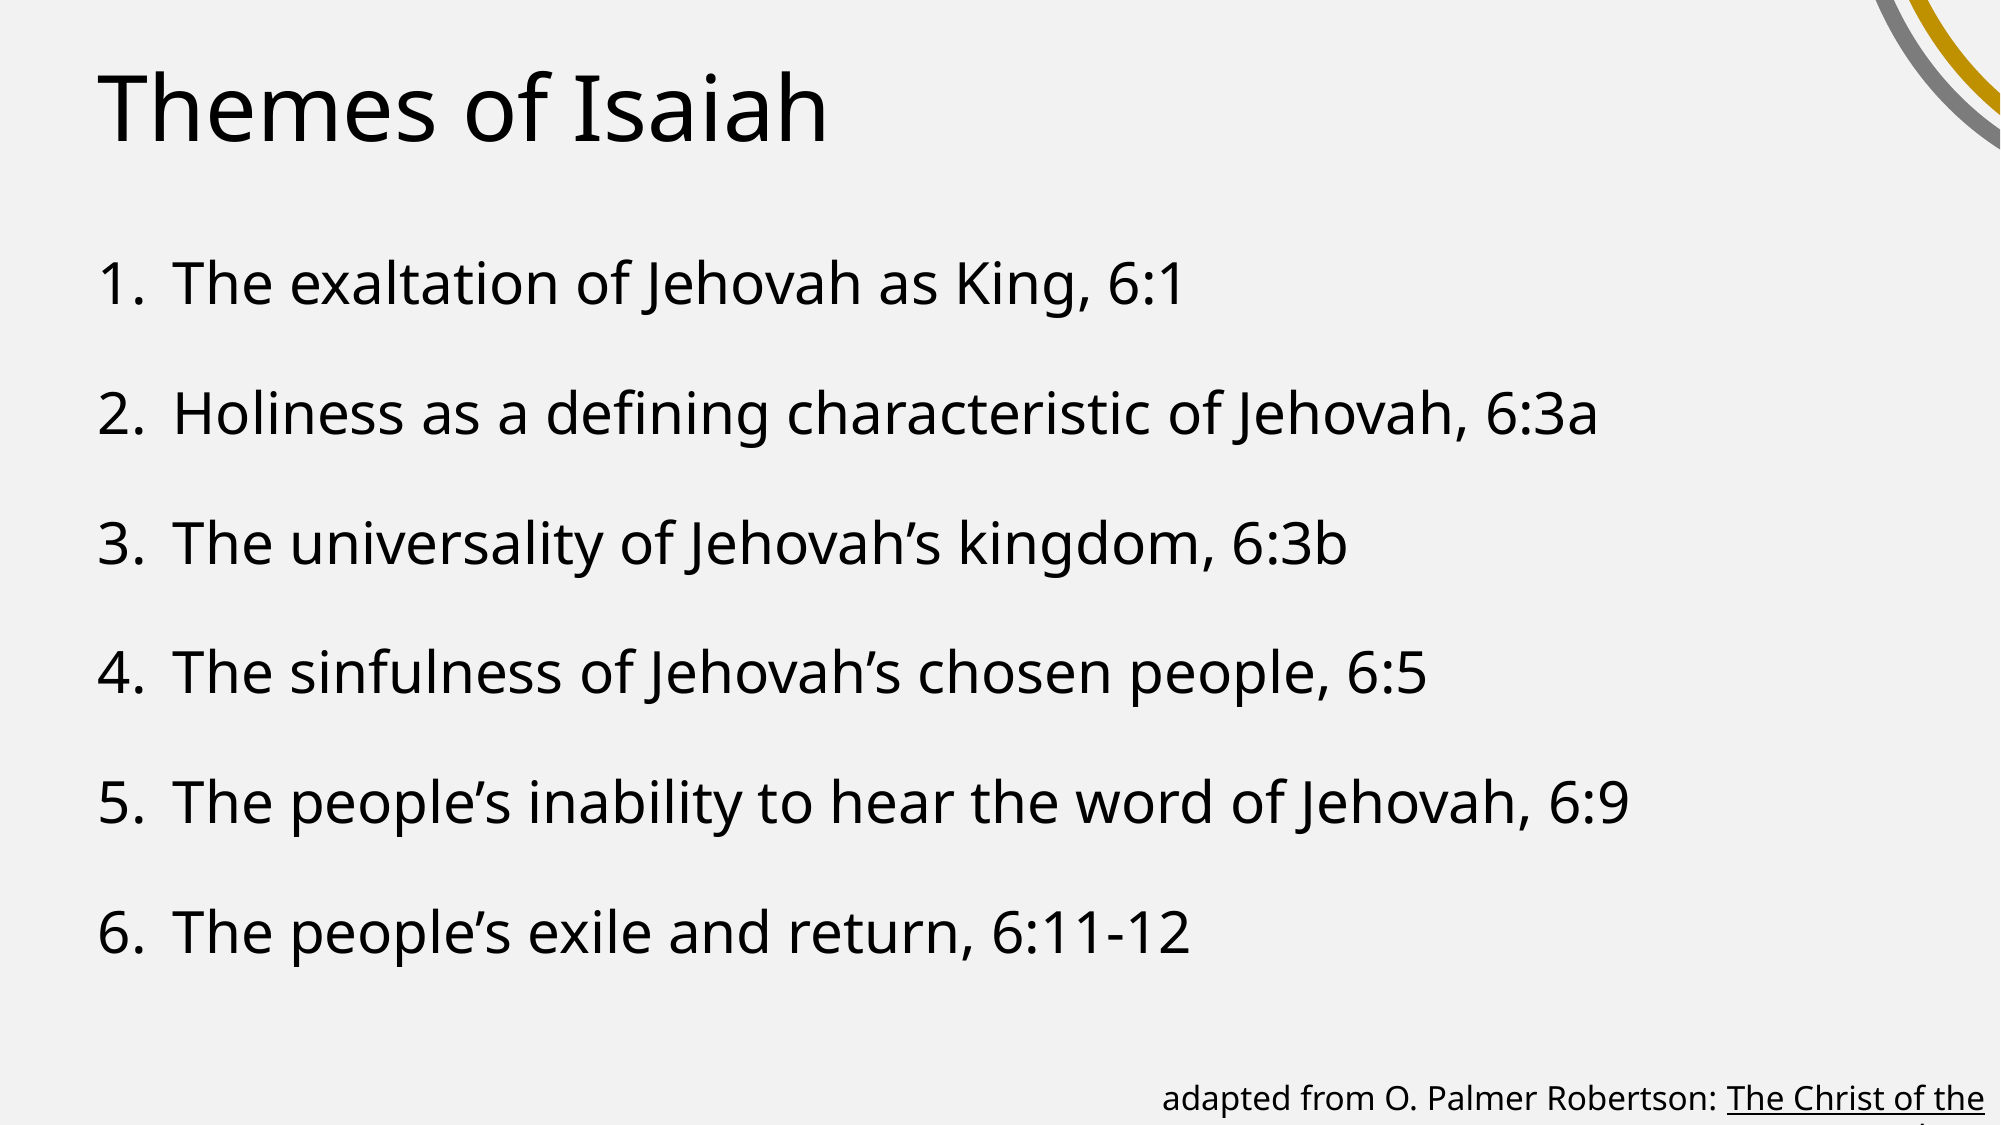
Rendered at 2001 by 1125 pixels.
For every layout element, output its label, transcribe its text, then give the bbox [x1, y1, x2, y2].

text_box adapted from O. Palmer Robertson: The Christ of the Prophets [1044, 1069, 2000, 1125]
list The exaltation of Jehovah as King, 6:1 Holiness as a defining characteristic of Jehovah, 6:3a The universality of Jehovah’s kingdom, 6:3b The sinfulness of Jehovah’s chosen people, 6:5 The people’s inability to hear the word of Jehovah, 6:9 The people’s exile and return, 6:11-12 [82, 204, 1971, 1125]
title Themes of Isaiah [82, 46, 1863, 178]
